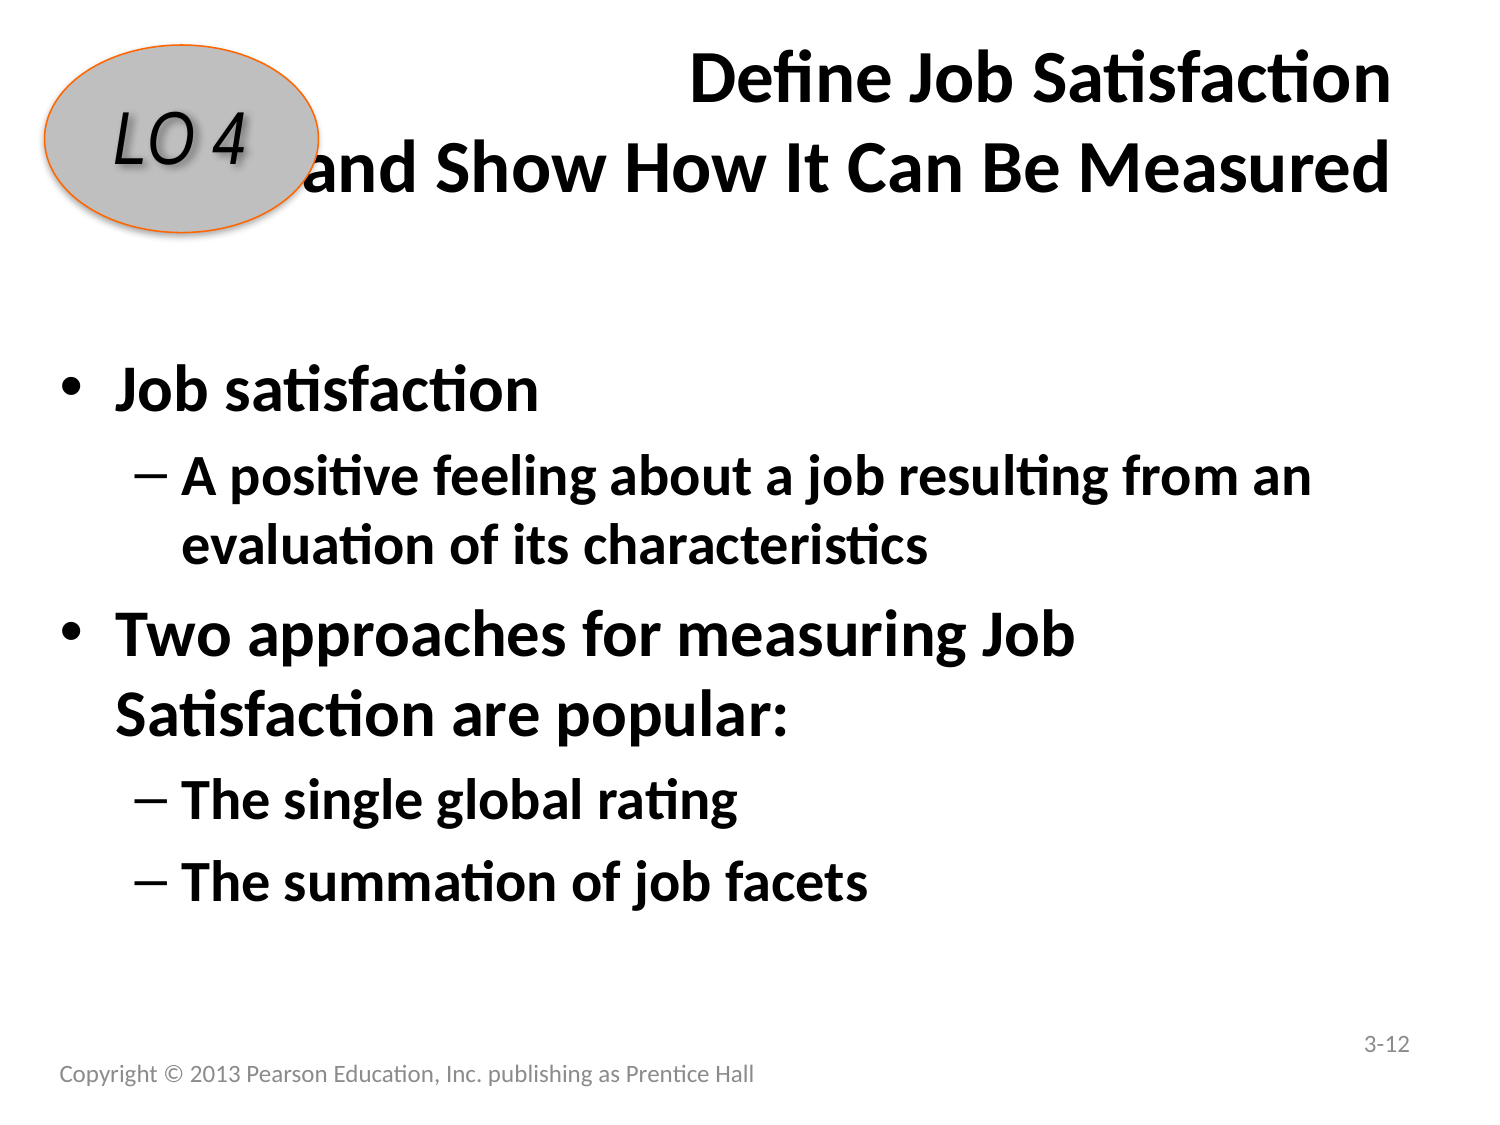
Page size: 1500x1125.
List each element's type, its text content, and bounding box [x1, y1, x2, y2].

title Define Job Satisfaction and Show How It Can Be Measured [74, 0, 1426, 237]
list Job satisfaction A positive feeling about a job resulting from an evaluation of its characteristics Two approaches for measuring Job Satisfaction are popular: The single global rating The summation of job facets [44, 337, 1395, 988]
footer Copyright © 2013 Pearson Education, Inc. publishing as Prentice Hall [44, 1042, 988, 1103]
text_box LO 4 [86, 81, 274, 187]
slide_number 3-12 [1325, 1012, 1425, 1073]
text_box [43, 44, 320, 234]
